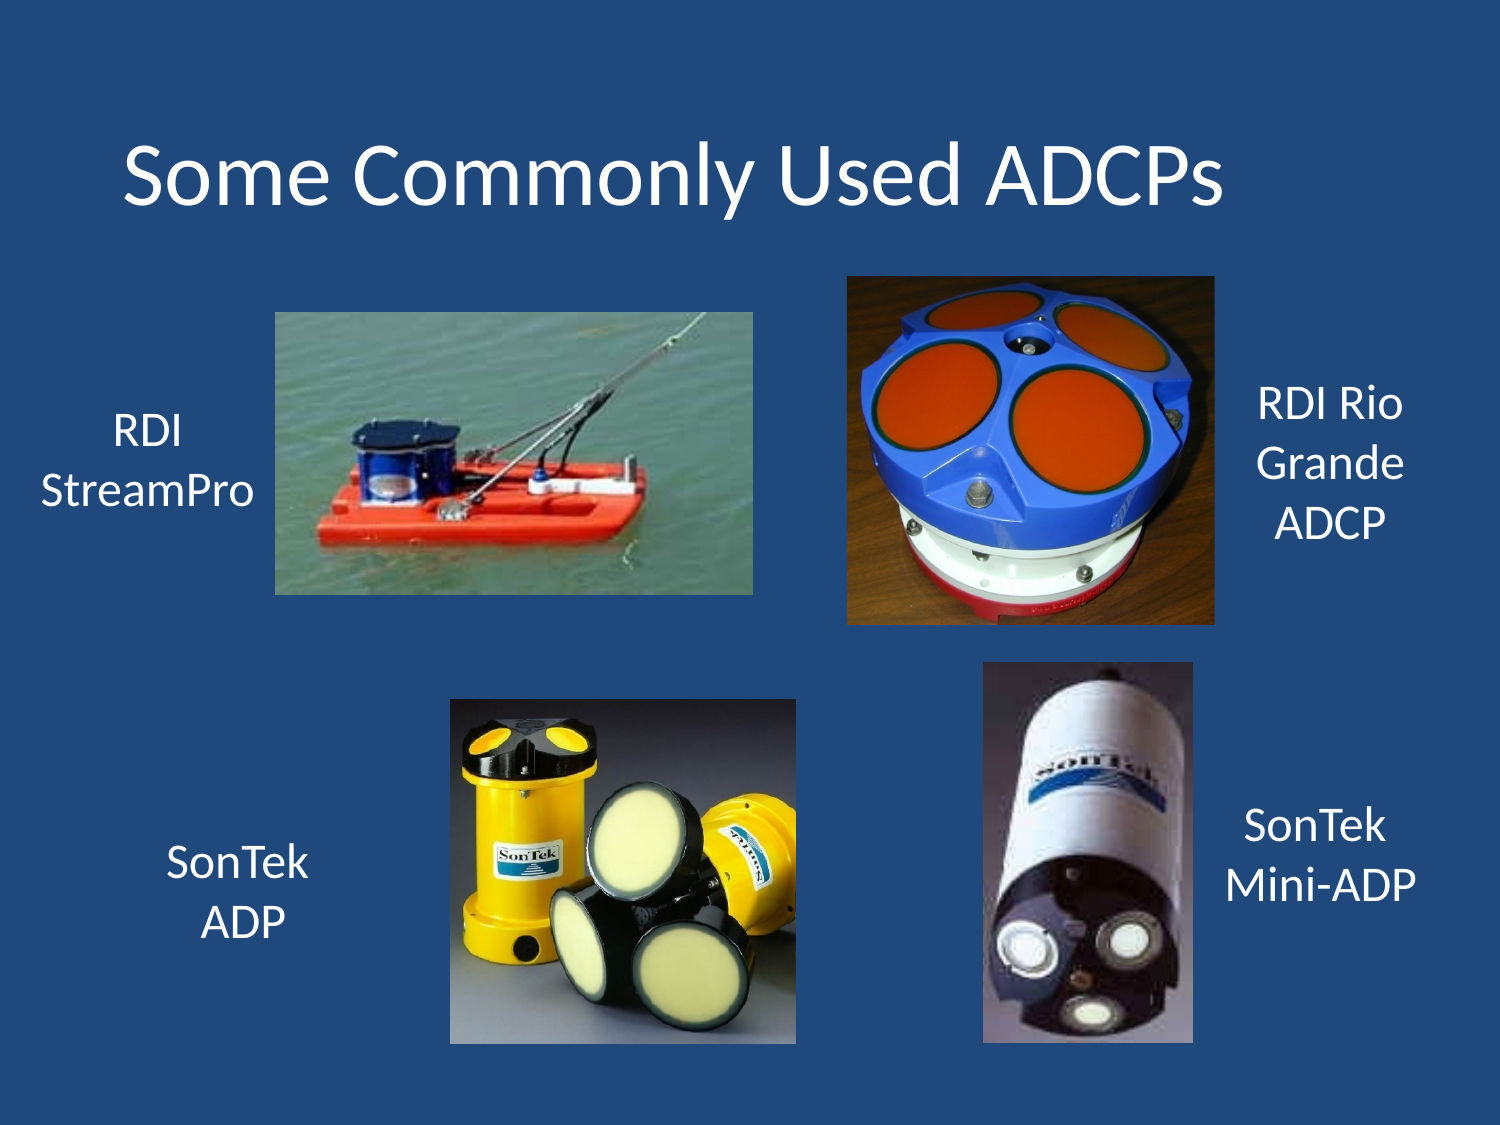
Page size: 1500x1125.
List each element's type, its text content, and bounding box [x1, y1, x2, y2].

text_box SonTek Mini-ADP [1201, 725, 1441, 979]
text_box RDI StreamPro [0, 349, 269, 564]
text_box RDI Rio Grande ADCP [1219, 354, 1479, 565]
picture [274, 312, 753, 595]
title Some Commonly Used ADCPs [0, 87, 1350, 250]
picture [449, 699, 796, 1044]
picture [846, 275, 1215, 625]
picture [982, 661, 1194, 1043]
text_box SonTek ADP [112, 787, 375, 990]
